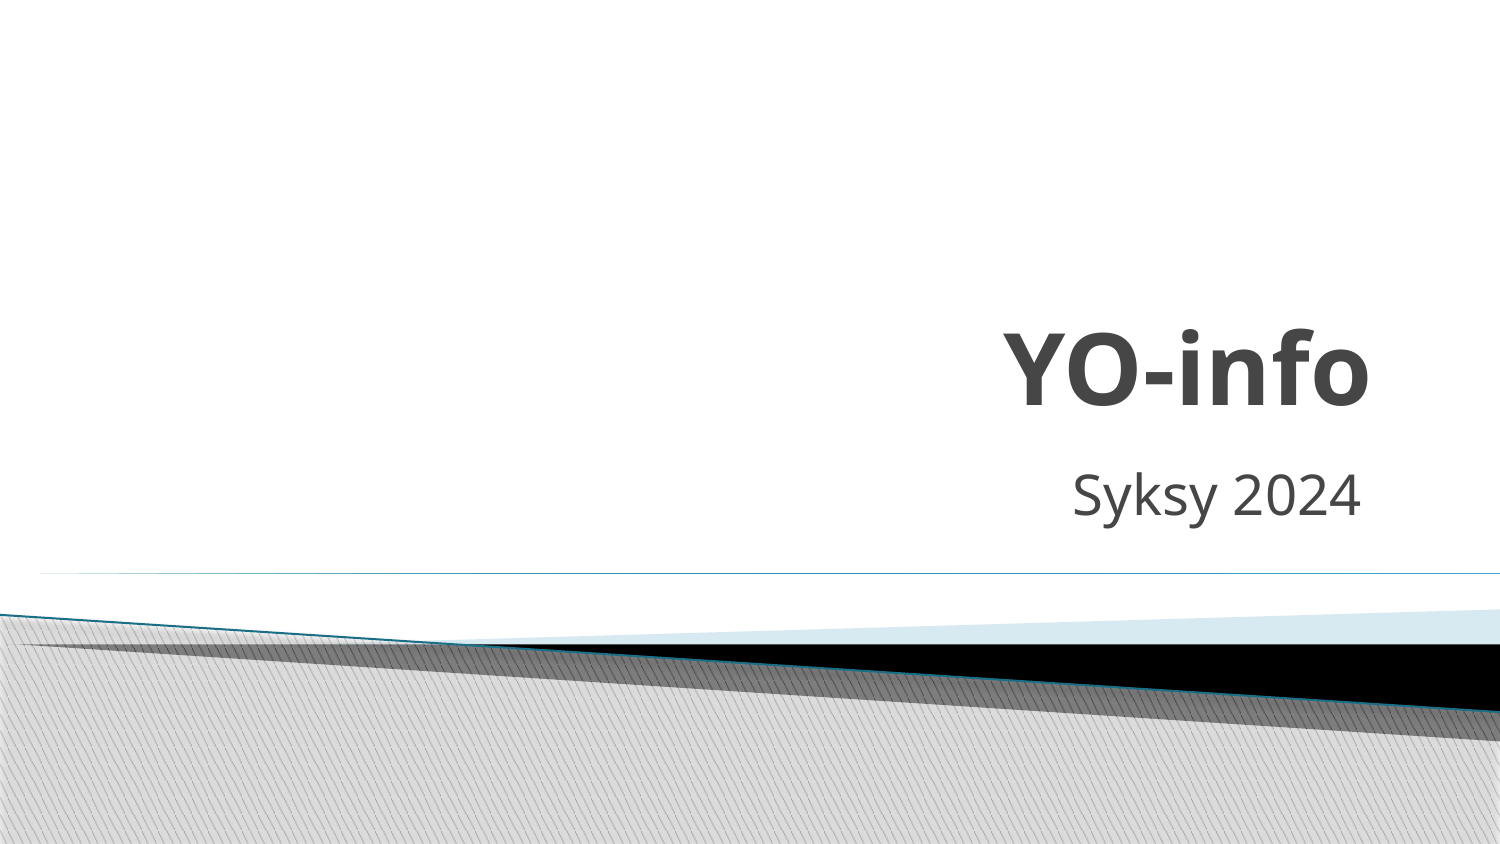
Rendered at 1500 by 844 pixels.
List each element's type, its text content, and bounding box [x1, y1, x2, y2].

title YO-info [112, 215, 1388, 441]
picture [5, 644, 1500, 742]
subtitle Syksy 2024 [112, 444, 1388, 592]
